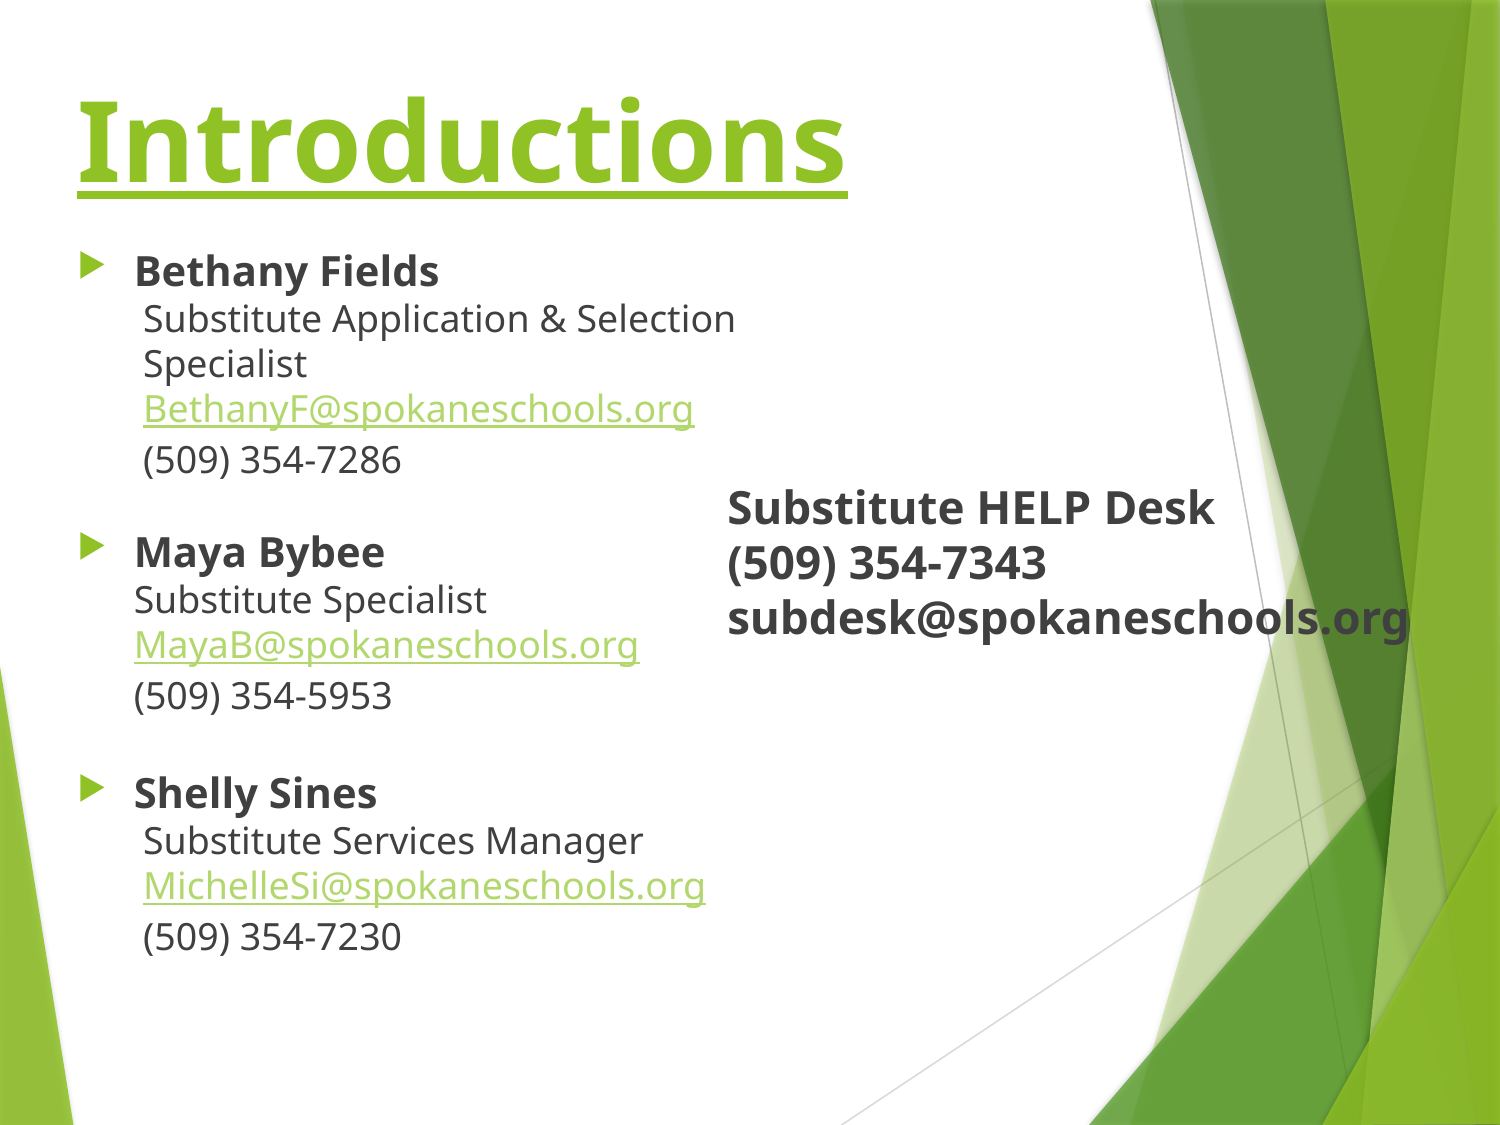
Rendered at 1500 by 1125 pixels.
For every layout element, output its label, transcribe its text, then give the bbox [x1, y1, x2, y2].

text_box Substitute HELP Desk (509) 354-7343 subdesk@spokaneschools.org [712, 471, 1463, 652]
list Bethany Fields Substitute Application & Selection Specialist BethanyF@spokaneschools.org (509) 354-7286 Maya Bybee Substitute Specialist MayaB@spokaneschools.org (509) 354-5953 Shelly Sines Substitute Services Manager MichelleSi@spokaneschools.org (509) 354-7230 [62, 237, 925, 1088]
title Introductions [62, 62, 1104, 213]
